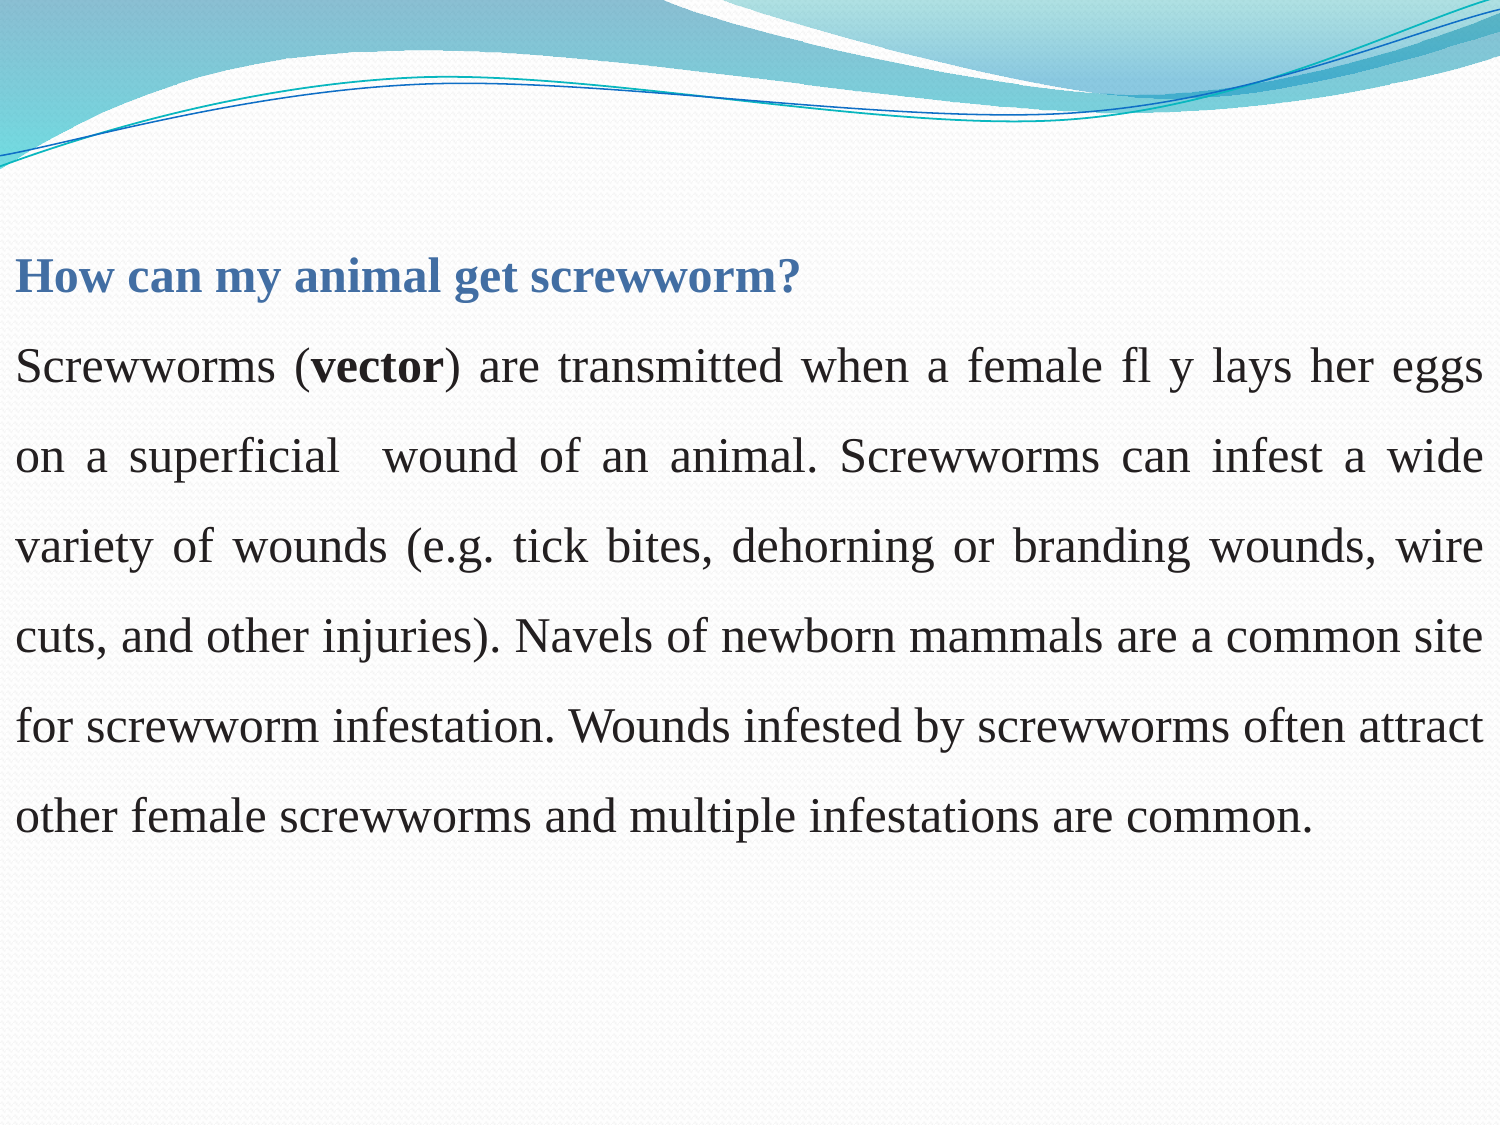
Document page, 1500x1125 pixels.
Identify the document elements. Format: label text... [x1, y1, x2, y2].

text_box How can my animal get screwworm? Screwworms (vector) are transmitted when a female fl y lays her eggs on a superficial wound of an animal. Screwworms can infest a wide variety of wounds (e.g. tick bites, dehorning or branding wounds, wire cuts, and other injuries). Navels of newborn mammals are a common site for screwworm infestation. Wounds infested by screwworms often attract other female screwworms and multiple infestations are common. [0, 204, 1500, 850]
